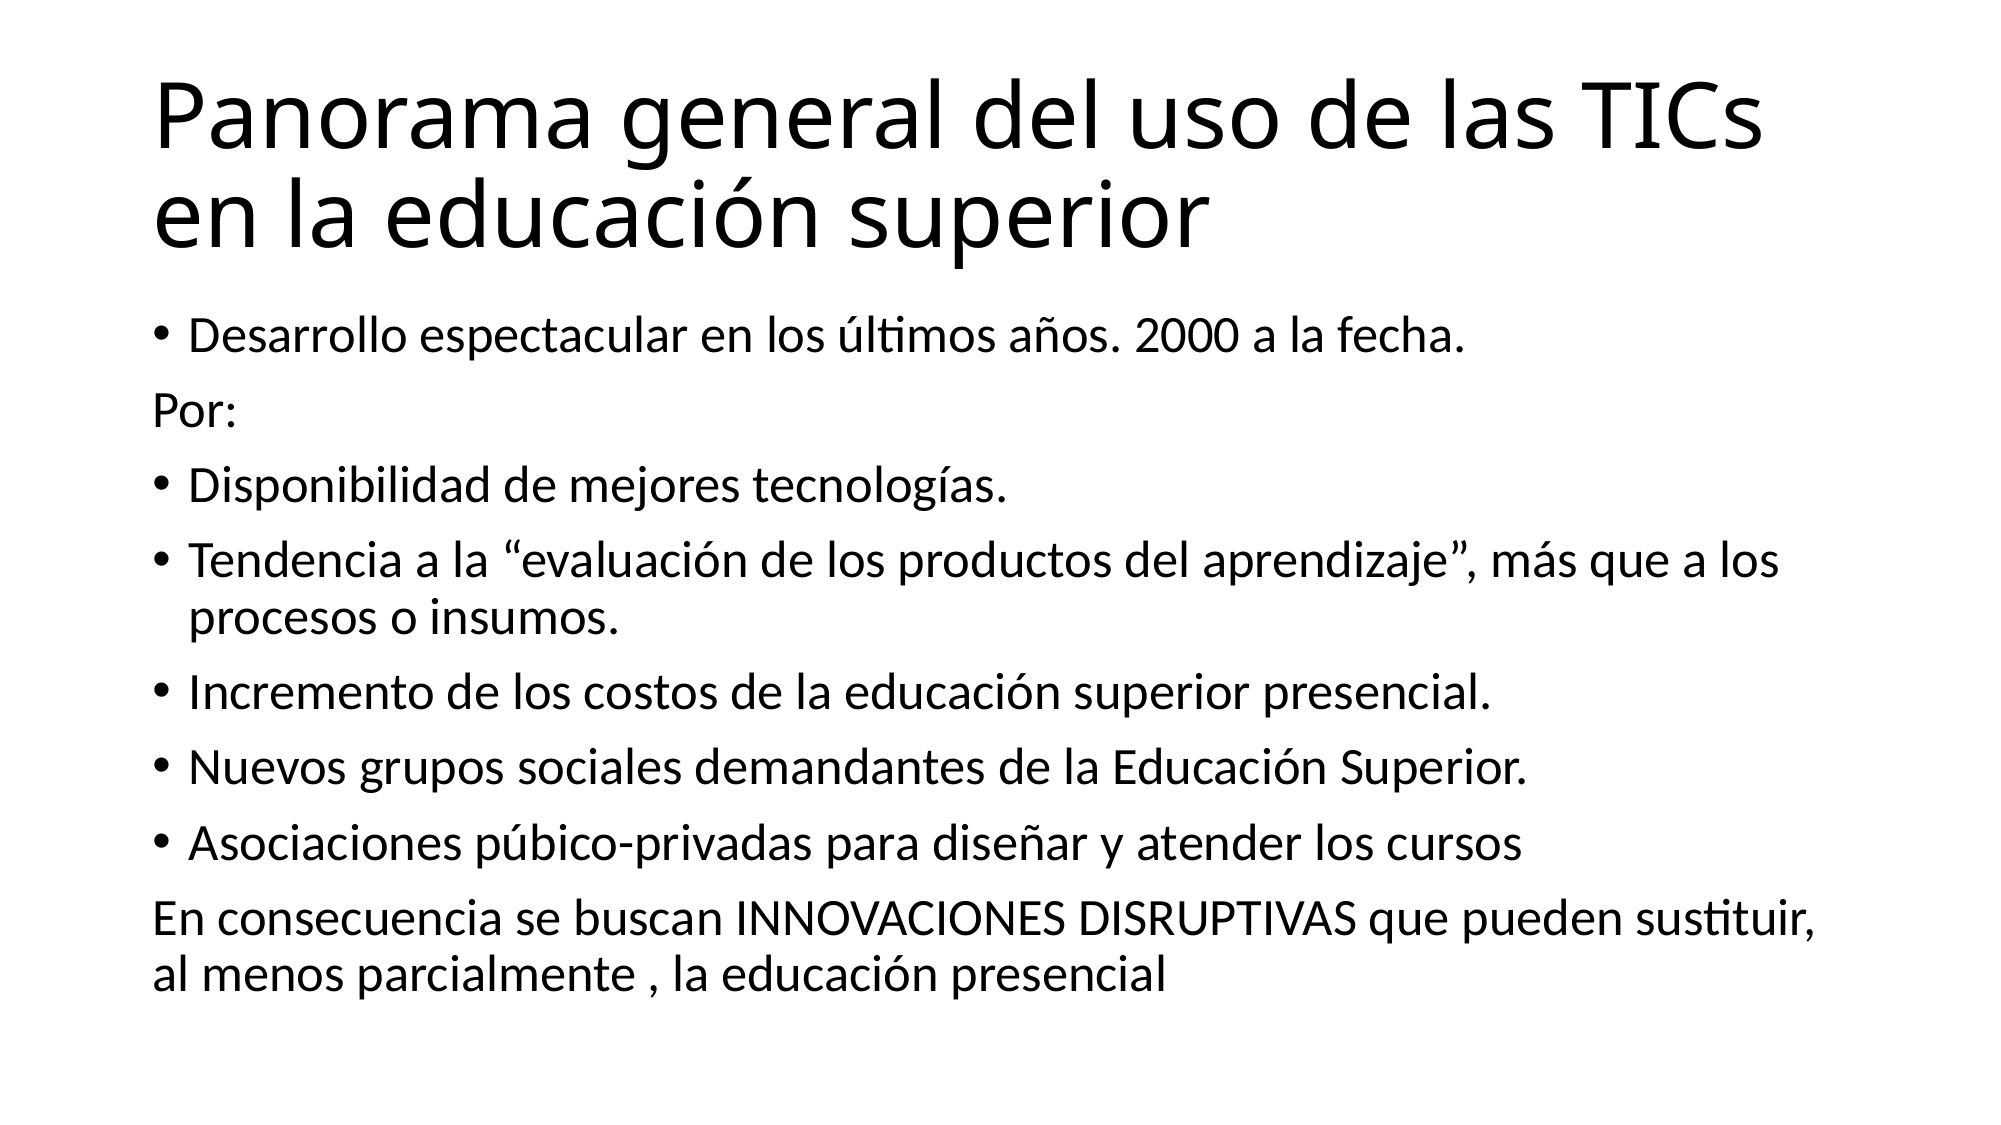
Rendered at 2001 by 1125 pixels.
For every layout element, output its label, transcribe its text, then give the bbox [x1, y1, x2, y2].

list Desarrollo espectacular en los últimos años. 2000 a la fecha. Por: Disponibilidad de mejores tecnologías. Tendencia a la “evaluación de los productos del aprendizaje”, más que a los procesos o insumos. Incremento de los costos de la educación superior presencial. Nuevos grupos sociales demandantes de la Educación Superior. Asociaciones púbico-privadas para diseñar y atender los cursos En consecuencia se buscan INNOVACIONES DISRUPTIVAS que pueden sustituir, al menos parcialmente , la educación presencial [137, 299, 1863, 1014]
title Panorama general del uso de las TICs en la educación superior [137, 59, 1863, 278]
